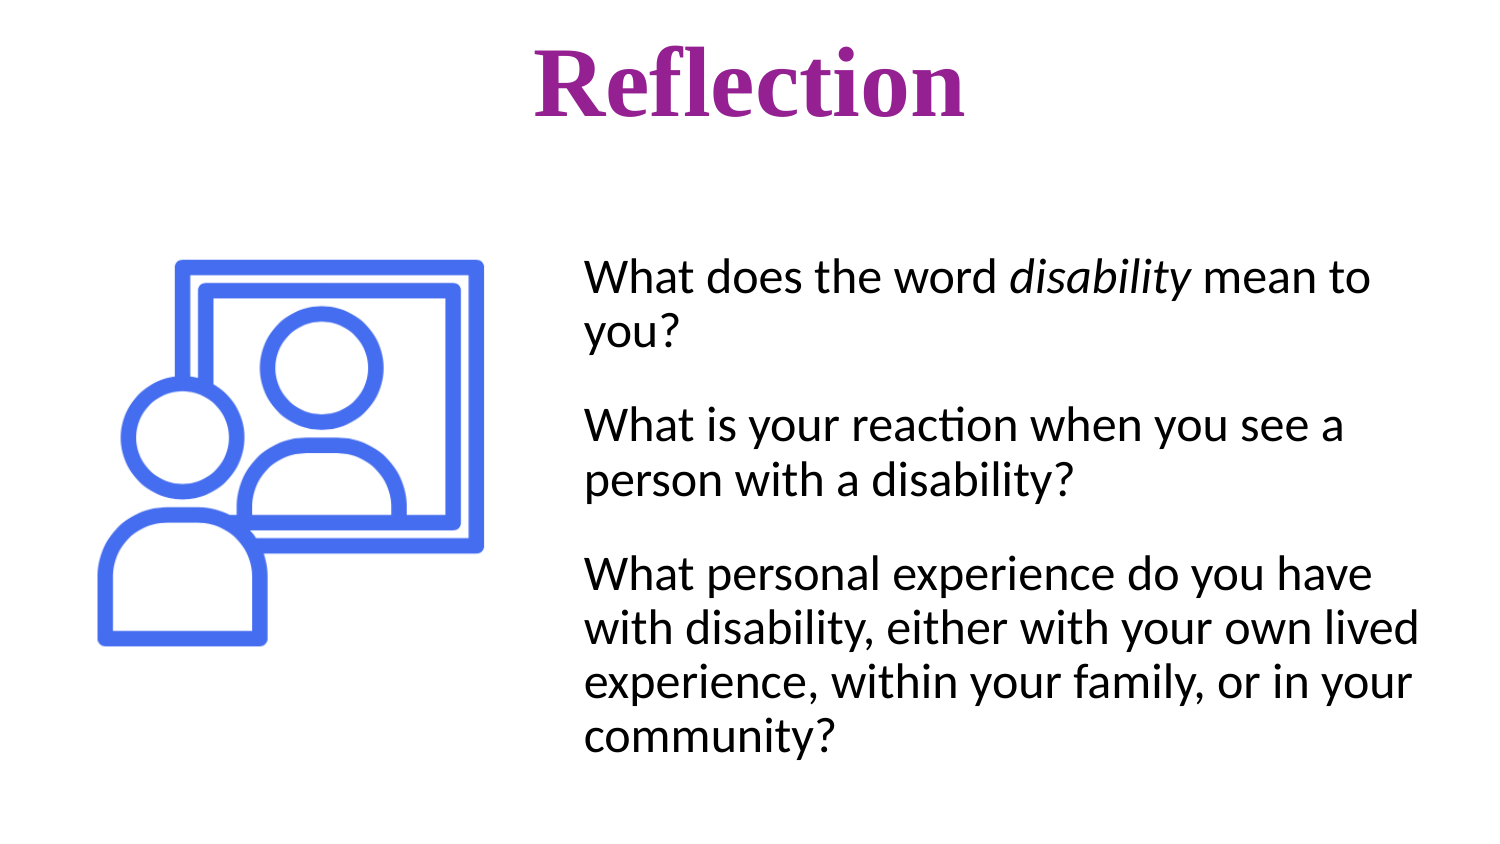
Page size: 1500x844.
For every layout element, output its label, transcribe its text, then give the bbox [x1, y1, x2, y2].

list What does the word disability mean to you? What is your reaction when you see a person with a disability? What personal experience do you have with disability, either with your own lived experience, within your family, or in your community? [568, 242, 1438, 820]
picture [62, 242, 505, 660]
title Reflection [0, 20, 1500, 148]
